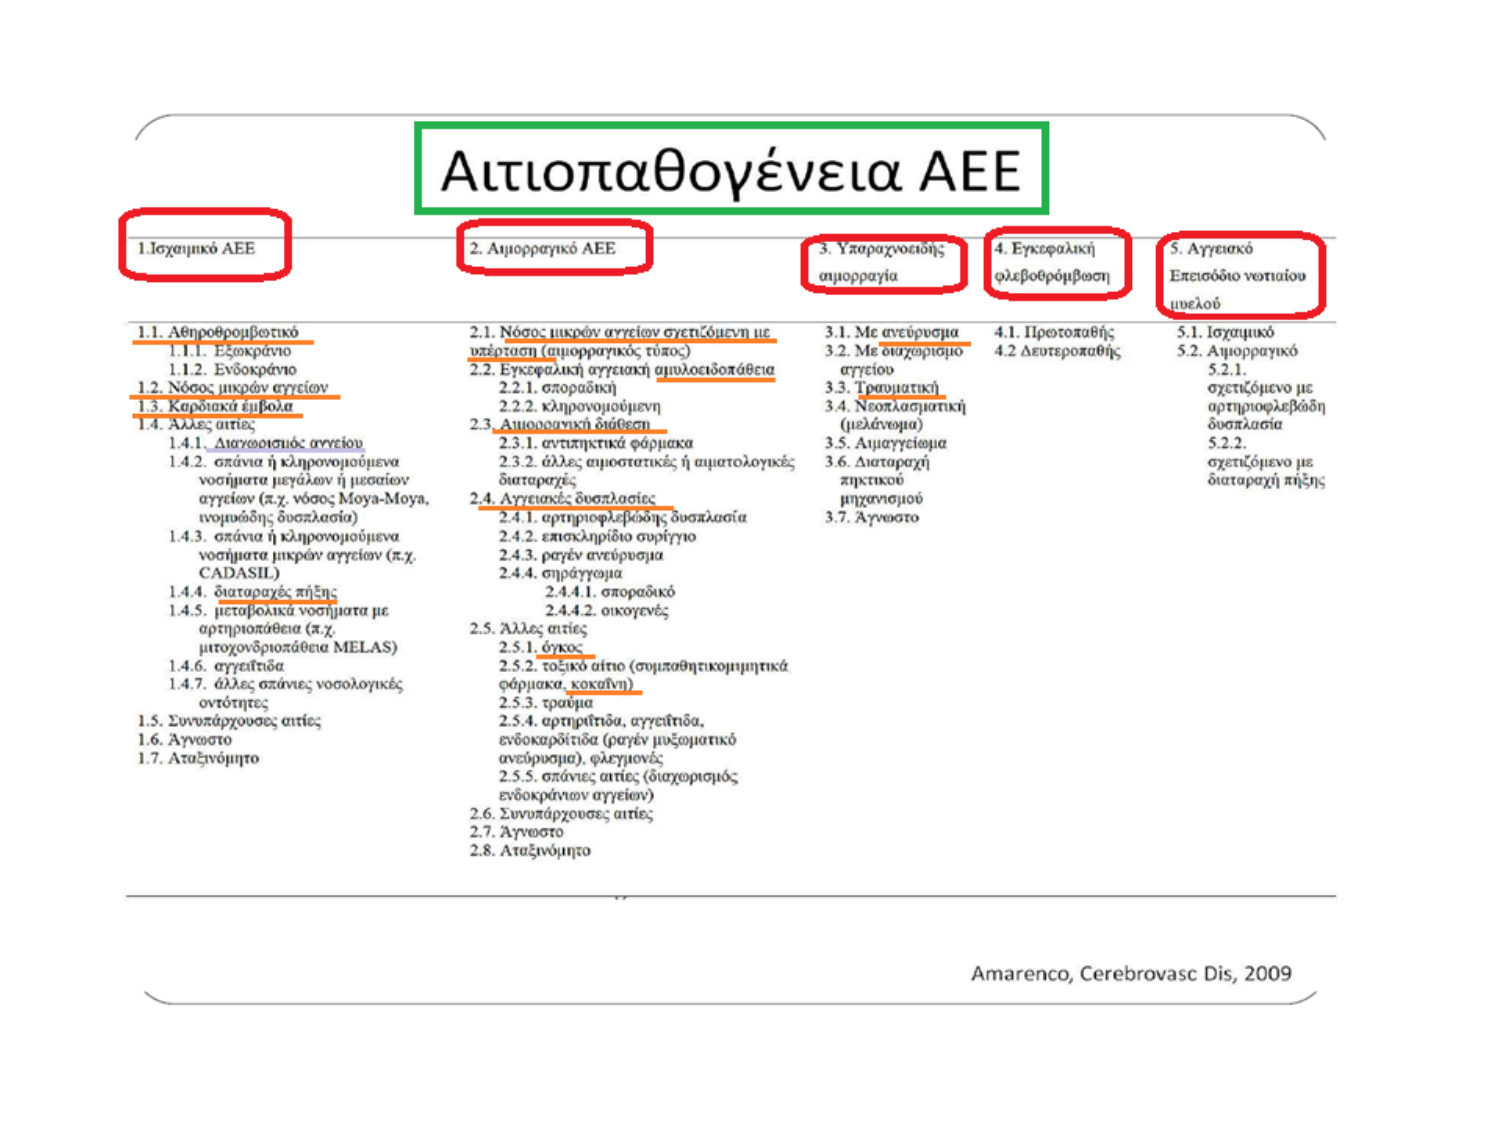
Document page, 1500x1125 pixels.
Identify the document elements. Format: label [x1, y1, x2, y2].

picture [103, 109, 1397, 1016]
